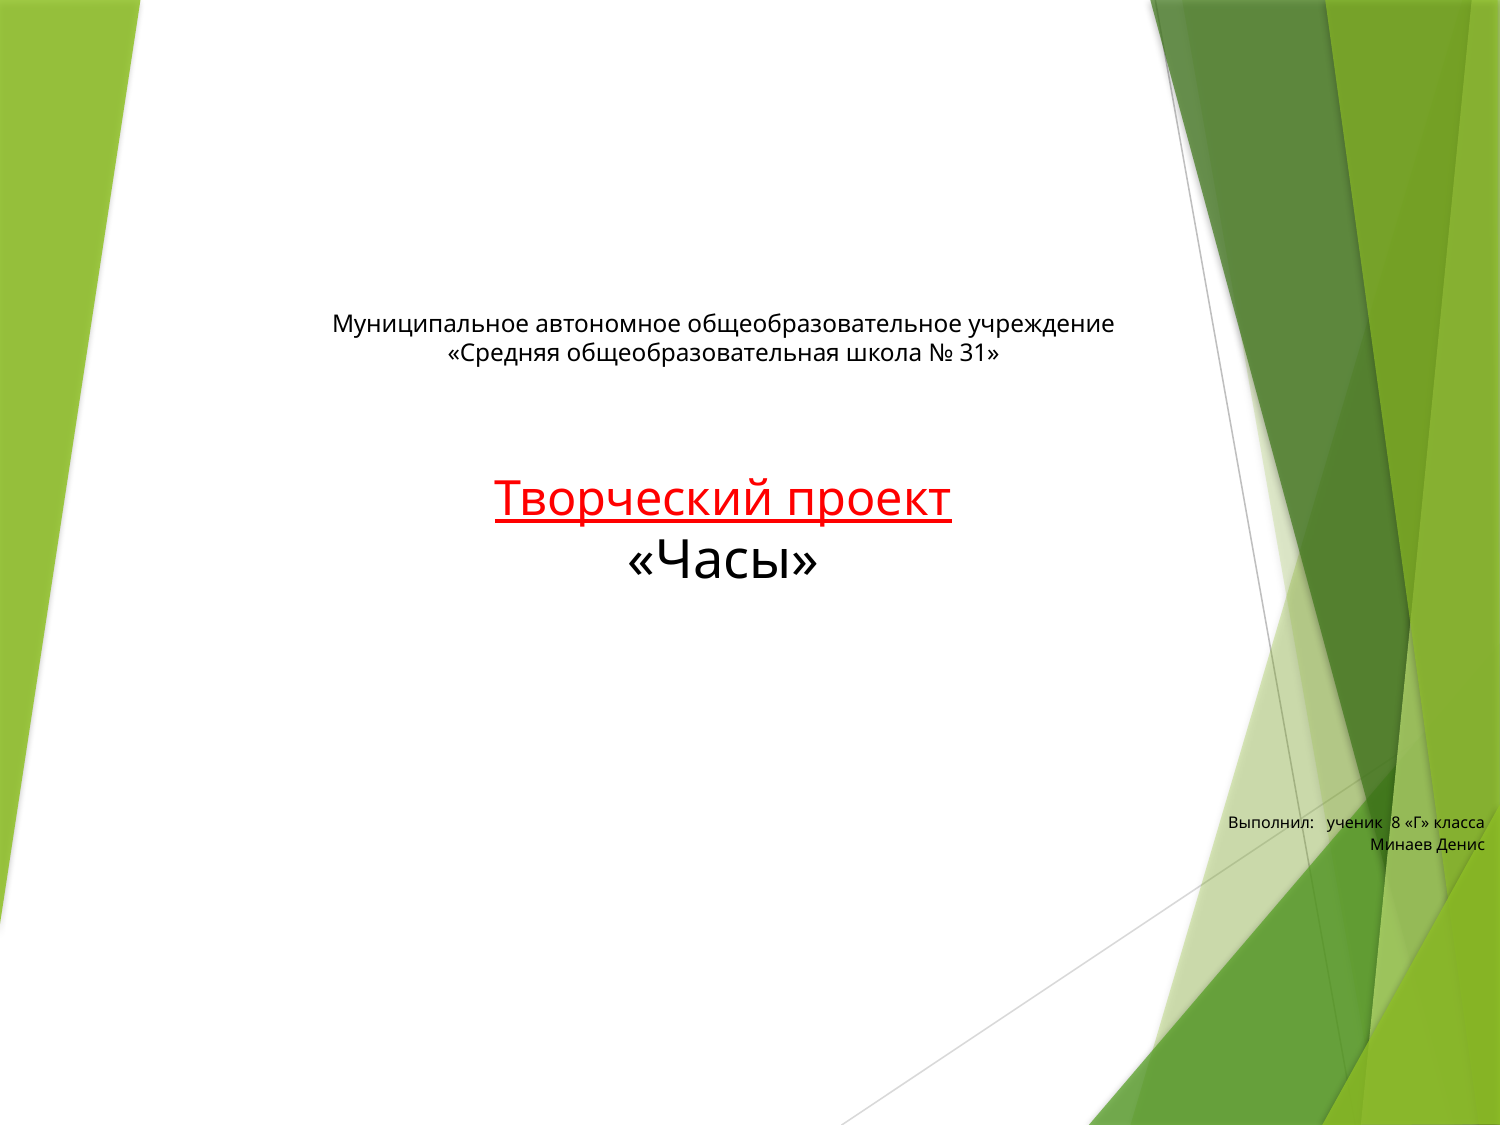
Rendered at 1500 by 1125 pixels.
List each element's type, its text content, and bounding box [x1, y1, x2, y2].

title Муниципальное автономное общеобразовательное учреждение «Средняя общеобразовательная школа № 31» Творческий проект «Часы» [0, 0, 1447, 669]
subtitle Выполнил: ученик 8 «Г» класса Минаев Денис [844, 783, 1500, 1035]
